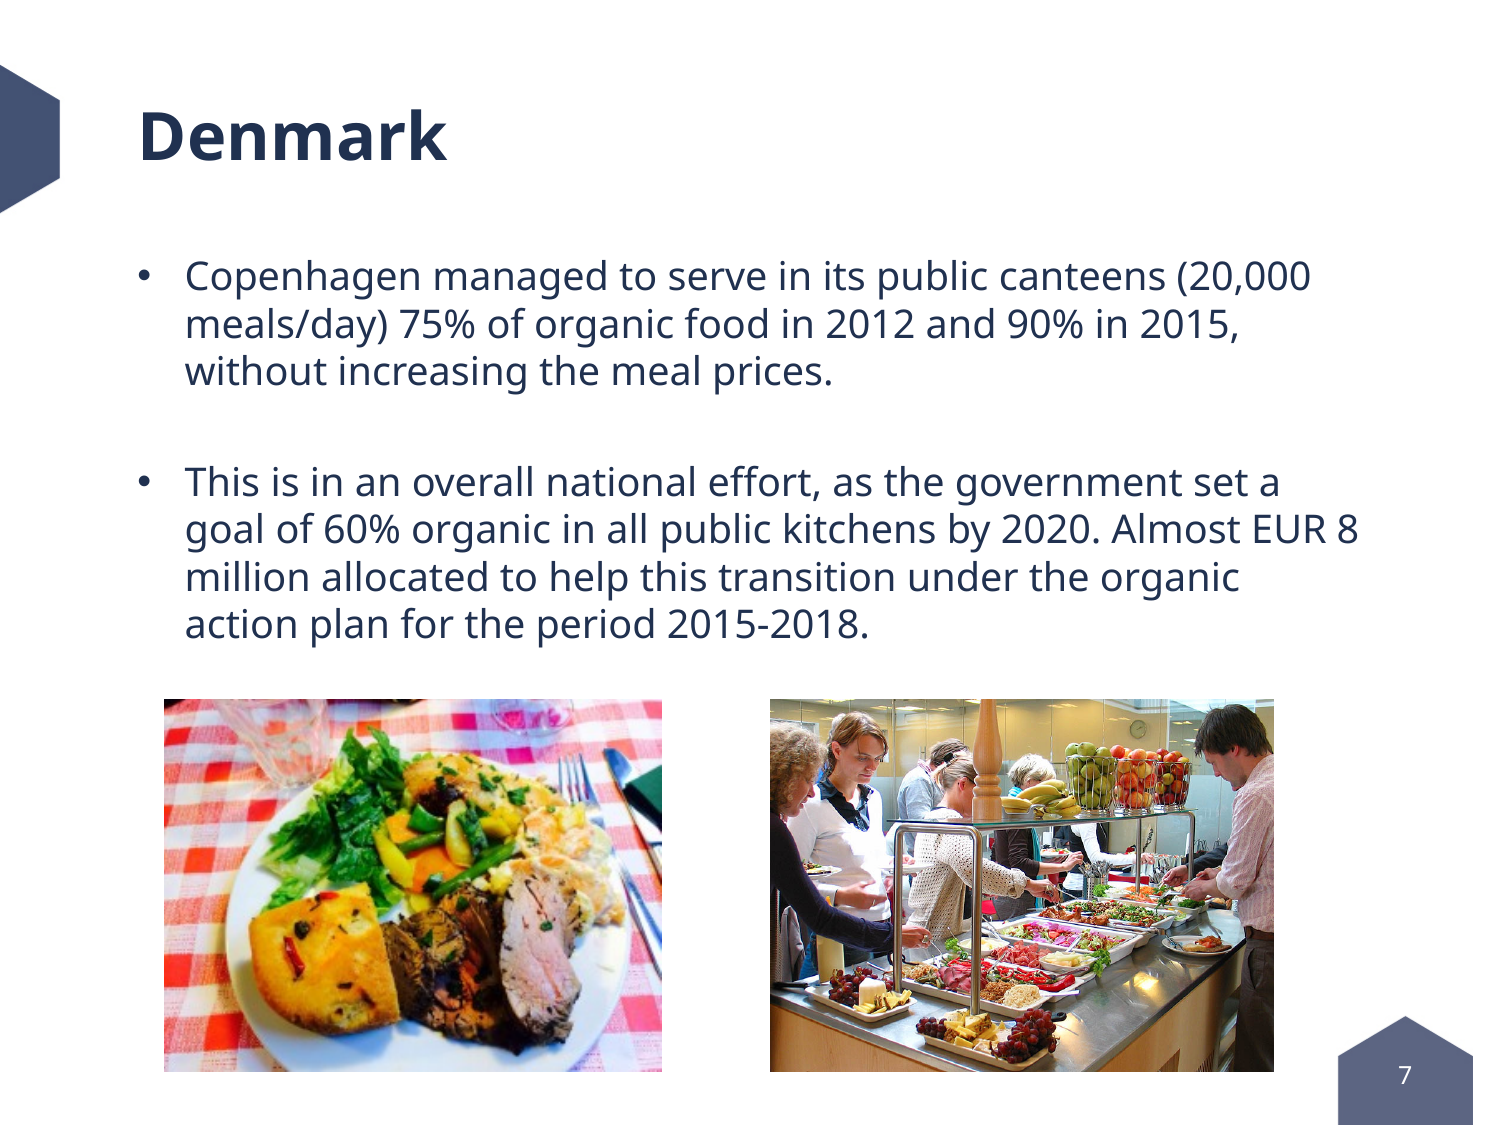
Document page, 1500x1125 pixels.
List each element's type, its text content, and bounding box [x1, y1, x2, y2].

list Copenhagen managed to serve in its public canteens (20,000 meals/day) 75% of organic food in 2012 and 90% in 2015, without increasing the meal prices. This is in an overall national effort, as the government set a goal of 60% organic in all public kitchens by 2020. Almost EUR 8 million allocated to help this transition under the organic action plan for the period 2015-2018. [122, 243, 1378, 998]
picture [0, 0, 1500, 1125]
slide_number 7 [1340, 1046, 1428, 1107]
title Denmark [122, 40, 1378, 228]
